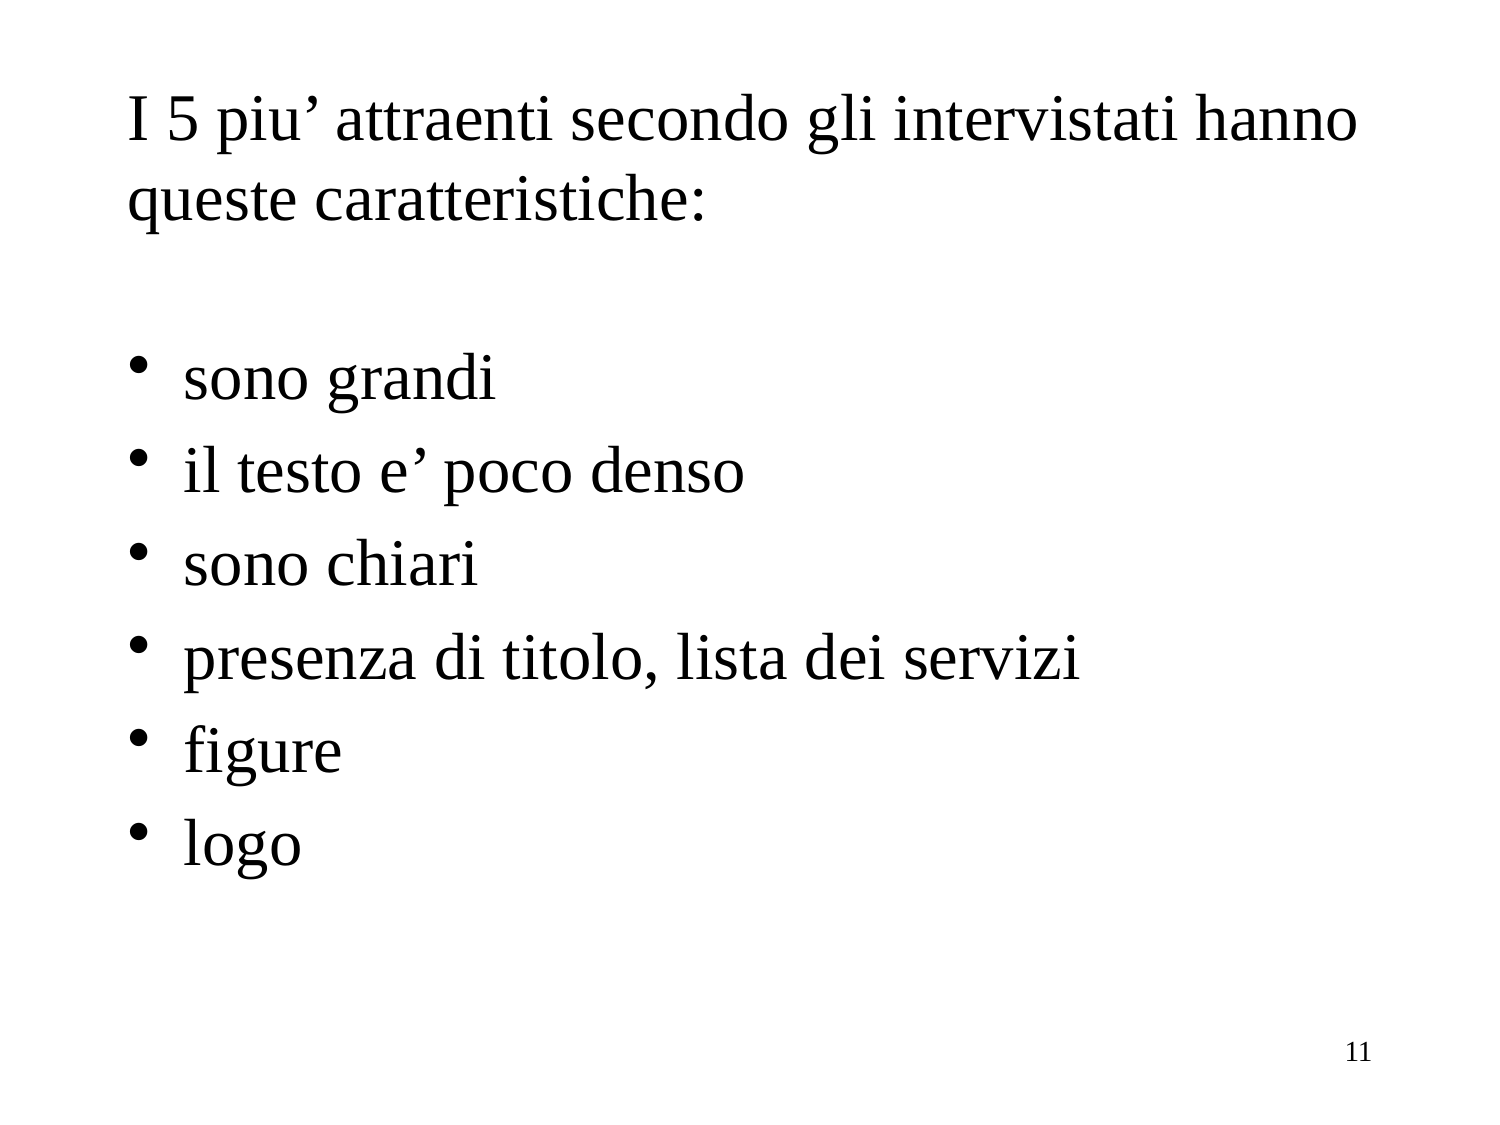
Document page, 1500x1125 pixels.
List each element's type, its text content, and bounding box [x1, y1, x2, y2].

list sono grandi il testo e’ poco denso sono chiari presenza di titolo, lista dei servizi figure logo [112, 324, 1388, 1001]
slide_number 11 [1074, 1024, 1388, 1101]
title I 5 piu’ attraenti secondo gli intervistati hanno queste caratteristiche: [112, 99, 1388, 288]
